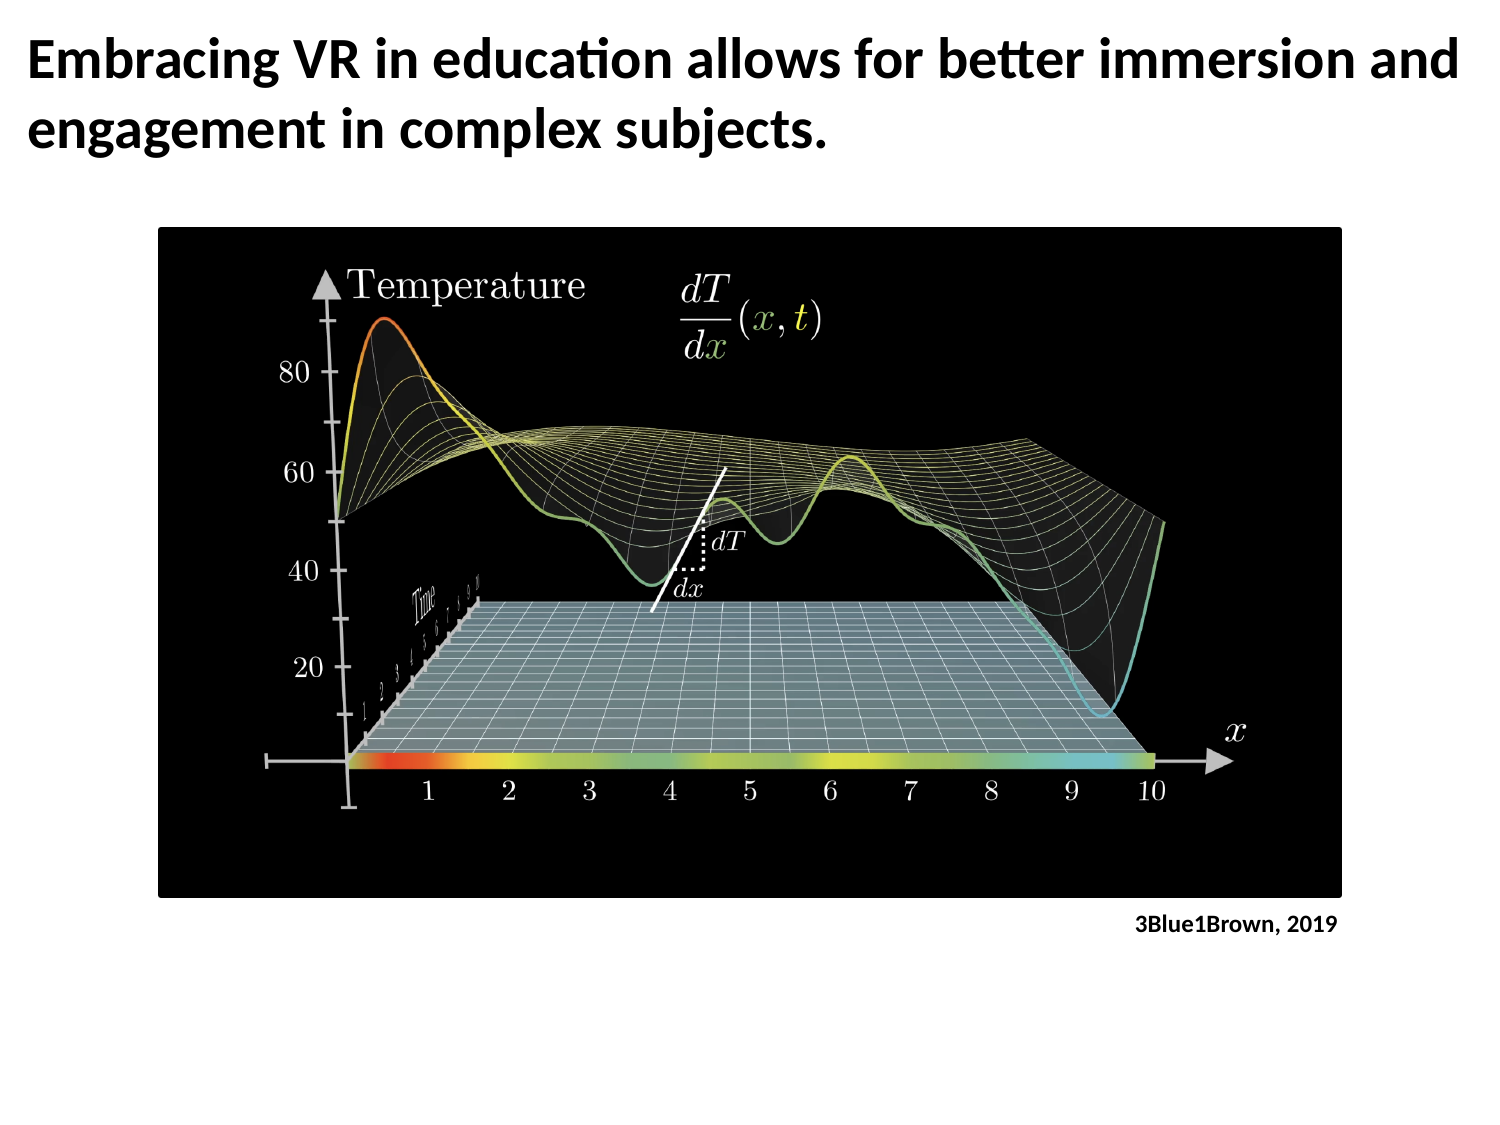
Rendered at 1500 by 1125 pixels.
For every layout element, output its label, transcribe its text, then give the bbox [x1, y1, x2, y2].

text_box 3Blue1Brown, 2019 [861, 892, 1354, 952]
picture [163, 232, 1337, 893]
text_box Embracing VR in education allows for better immersion and engagement in complex subjects. [12, 12, 1489, 168]
